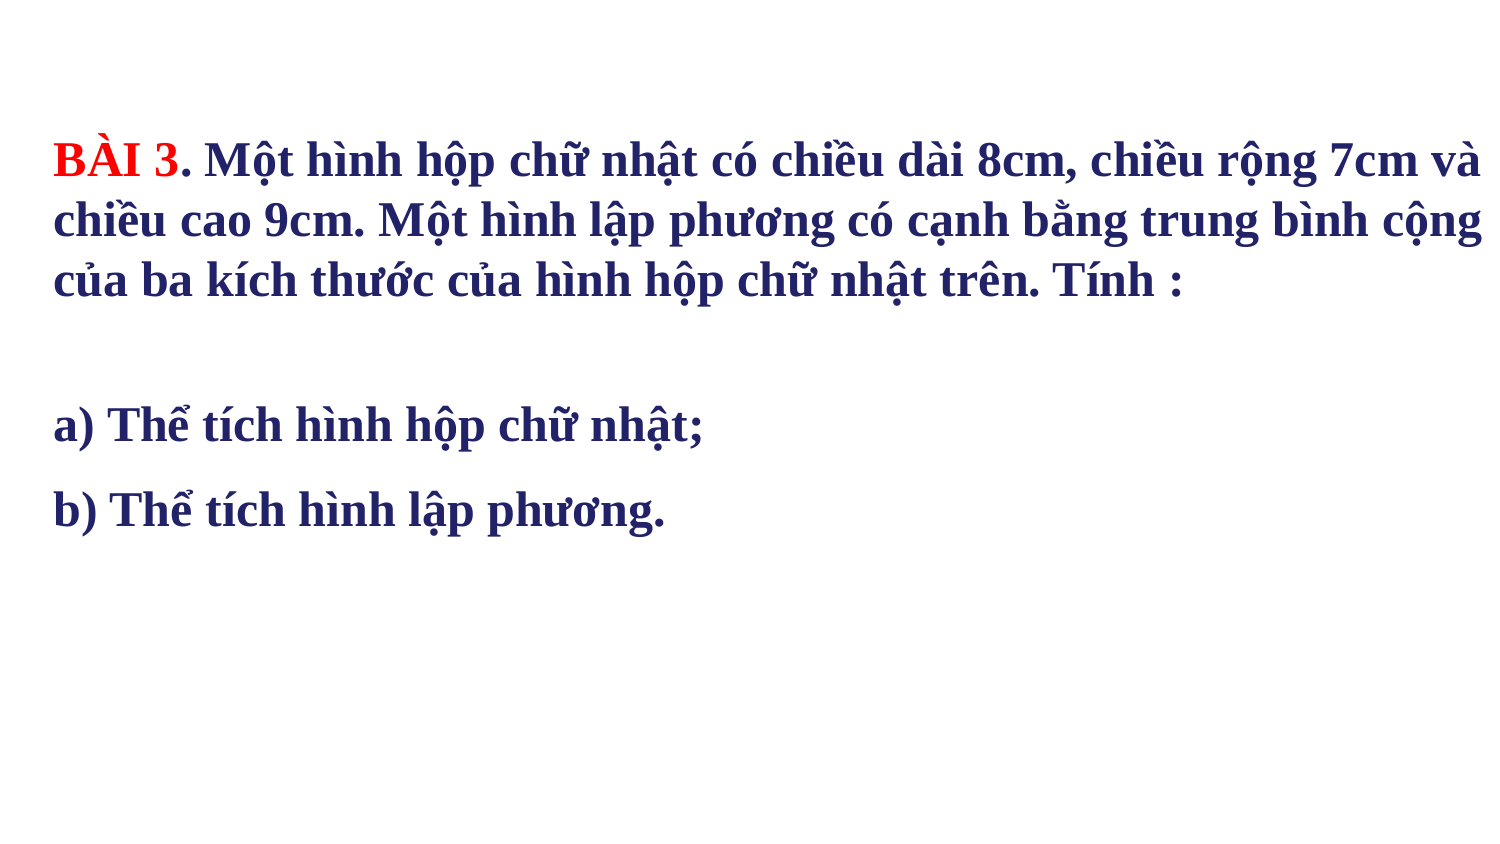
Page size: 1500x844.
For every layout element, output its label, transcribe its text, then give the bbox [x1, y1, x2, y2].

text_box BÀI 3. Một hình hộp chữ nhật có chiều dài 8cm, chiều rộng 7cm và chiều cao 9cm. Một hình lập phương có cạnh bằng trung bình cộng của ba kích thước của hình hộp chữ nhật trên. Tính : a) Thể tích hình hộp chữ nhật; b) Thể tích hình lập phương. [39, 119, 1500, 545]
